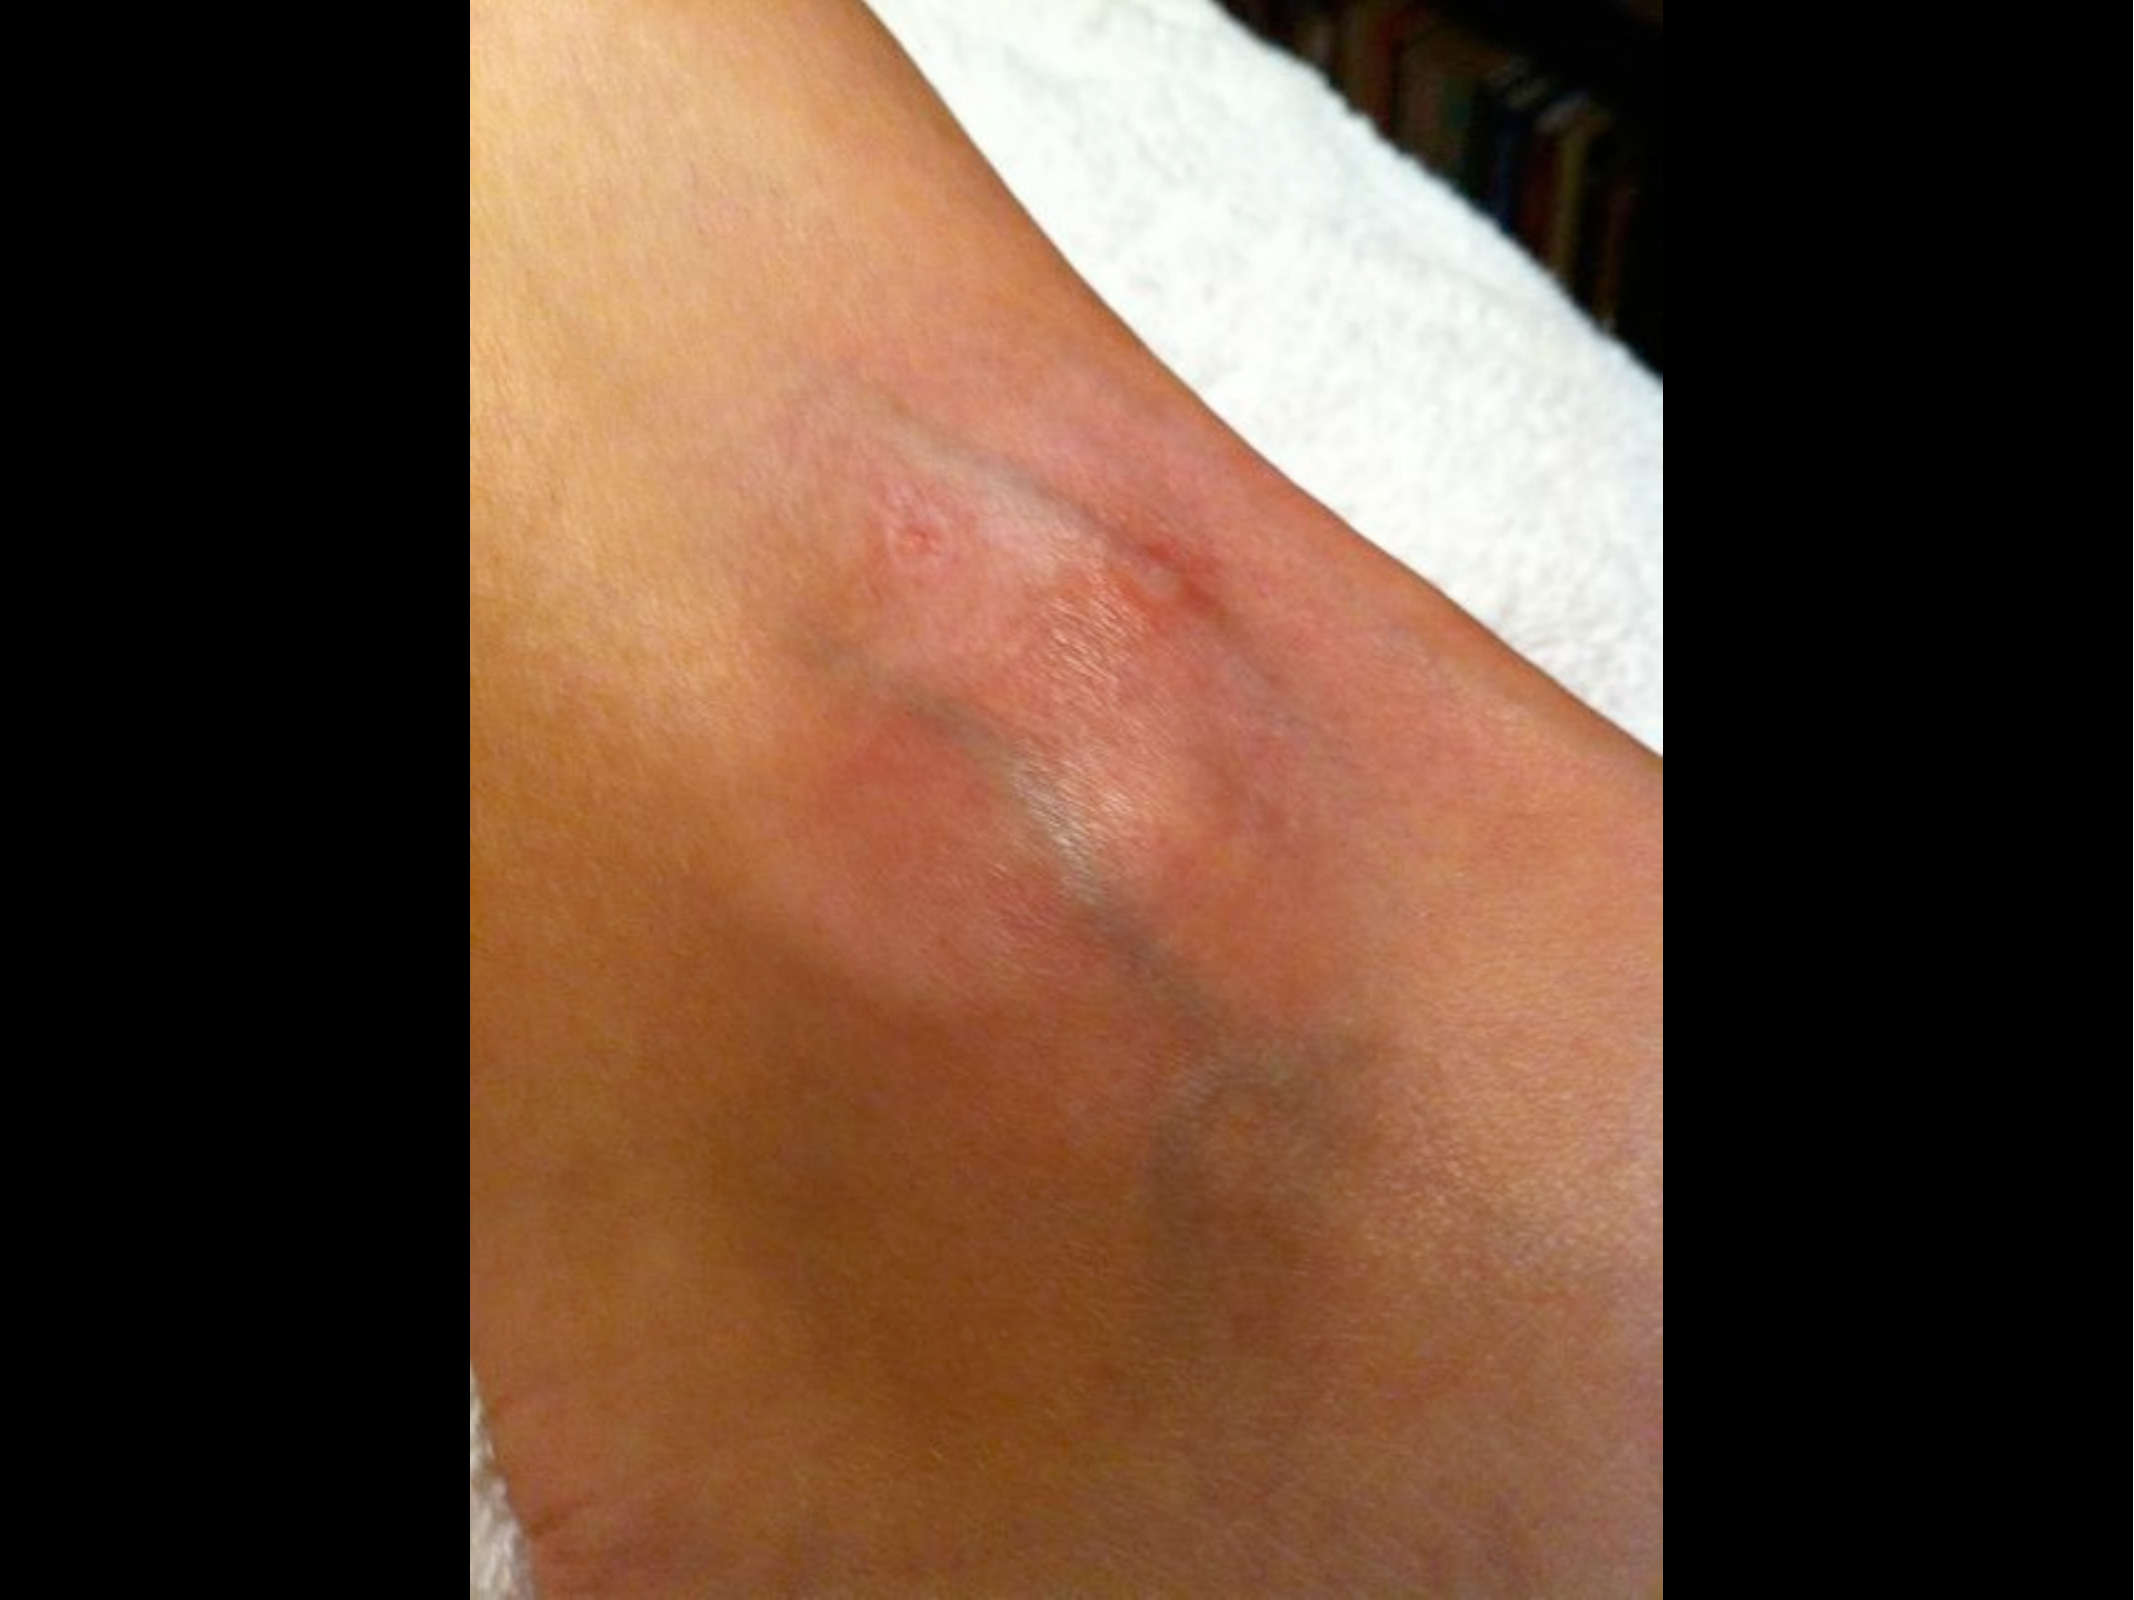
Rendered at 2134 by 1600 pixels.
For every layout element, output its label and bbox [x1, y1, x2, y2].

picture [470, 0, 1664, 1600]
